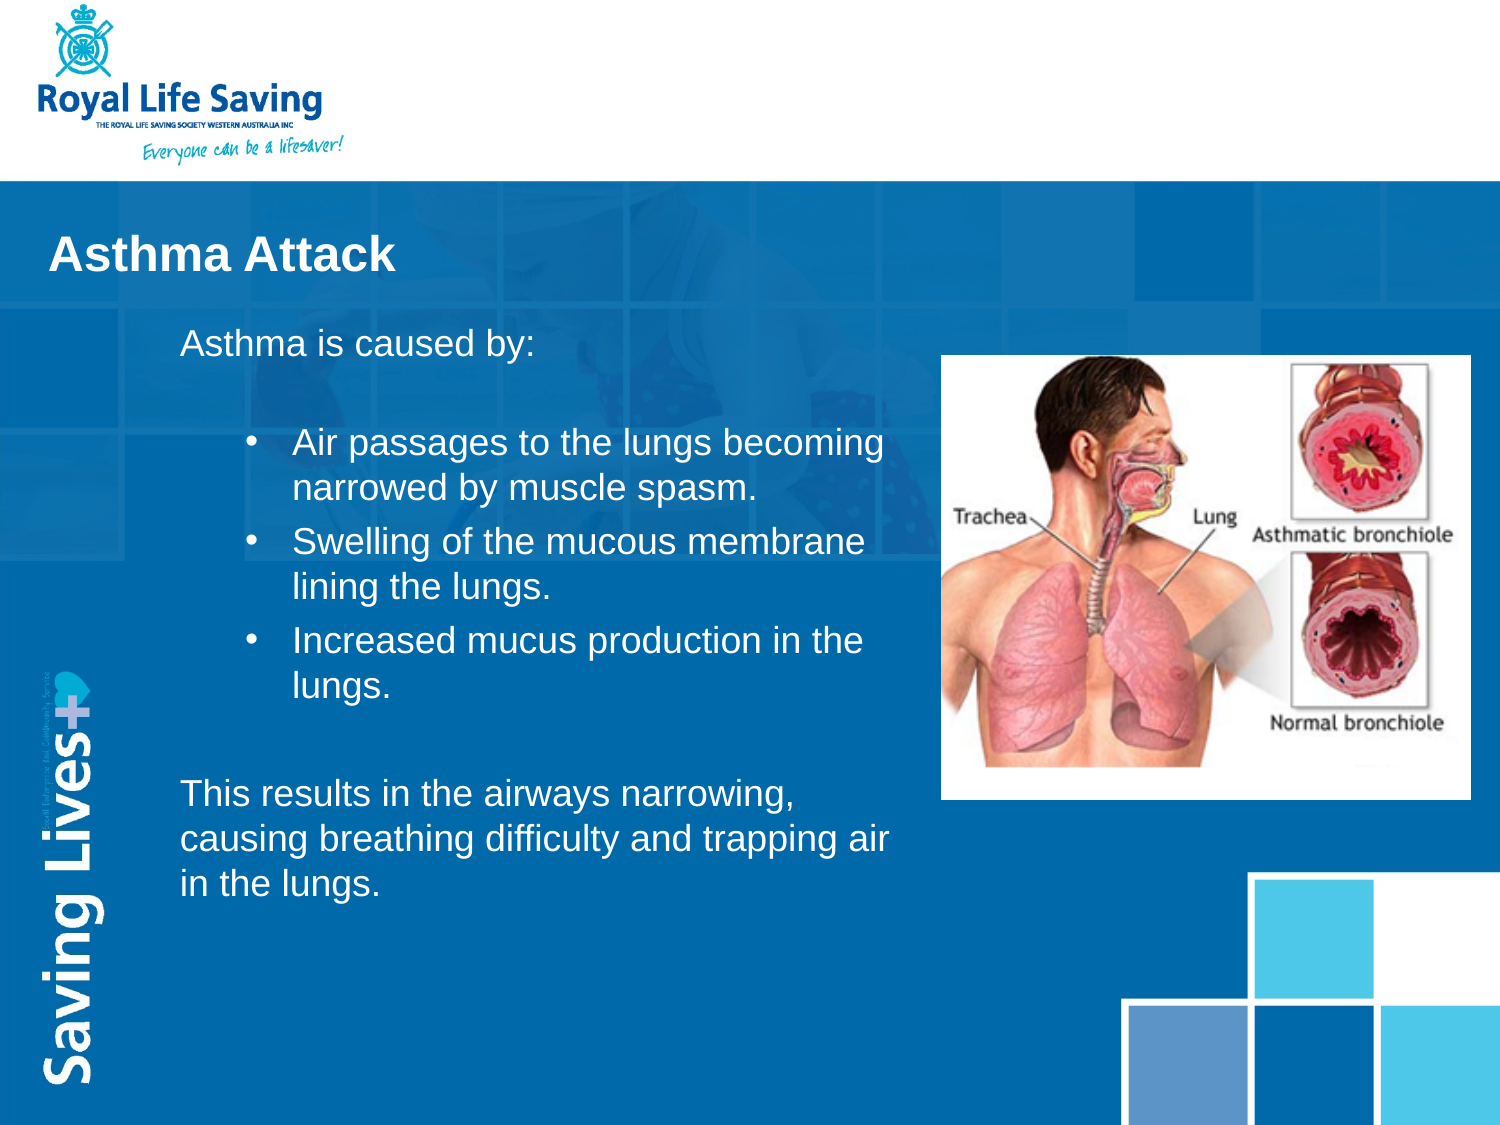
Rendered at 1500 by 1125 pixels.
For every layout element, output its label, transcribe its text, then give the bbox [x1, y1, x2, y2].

picture [0, 0, 1500, 1125]
text_box Asthma is caused by: Air passages to the lungs becoming narrowed by muscle spasm. Swelling of the mucous membrane lining the lungs. Increased mucus production in the lungs. This results in the airways narrowing, causing breathing difficulty and trapping air in the lungs. [165, 311, 914, 912]
text_box Asthma Attack [33, 173, 1225, 330]
